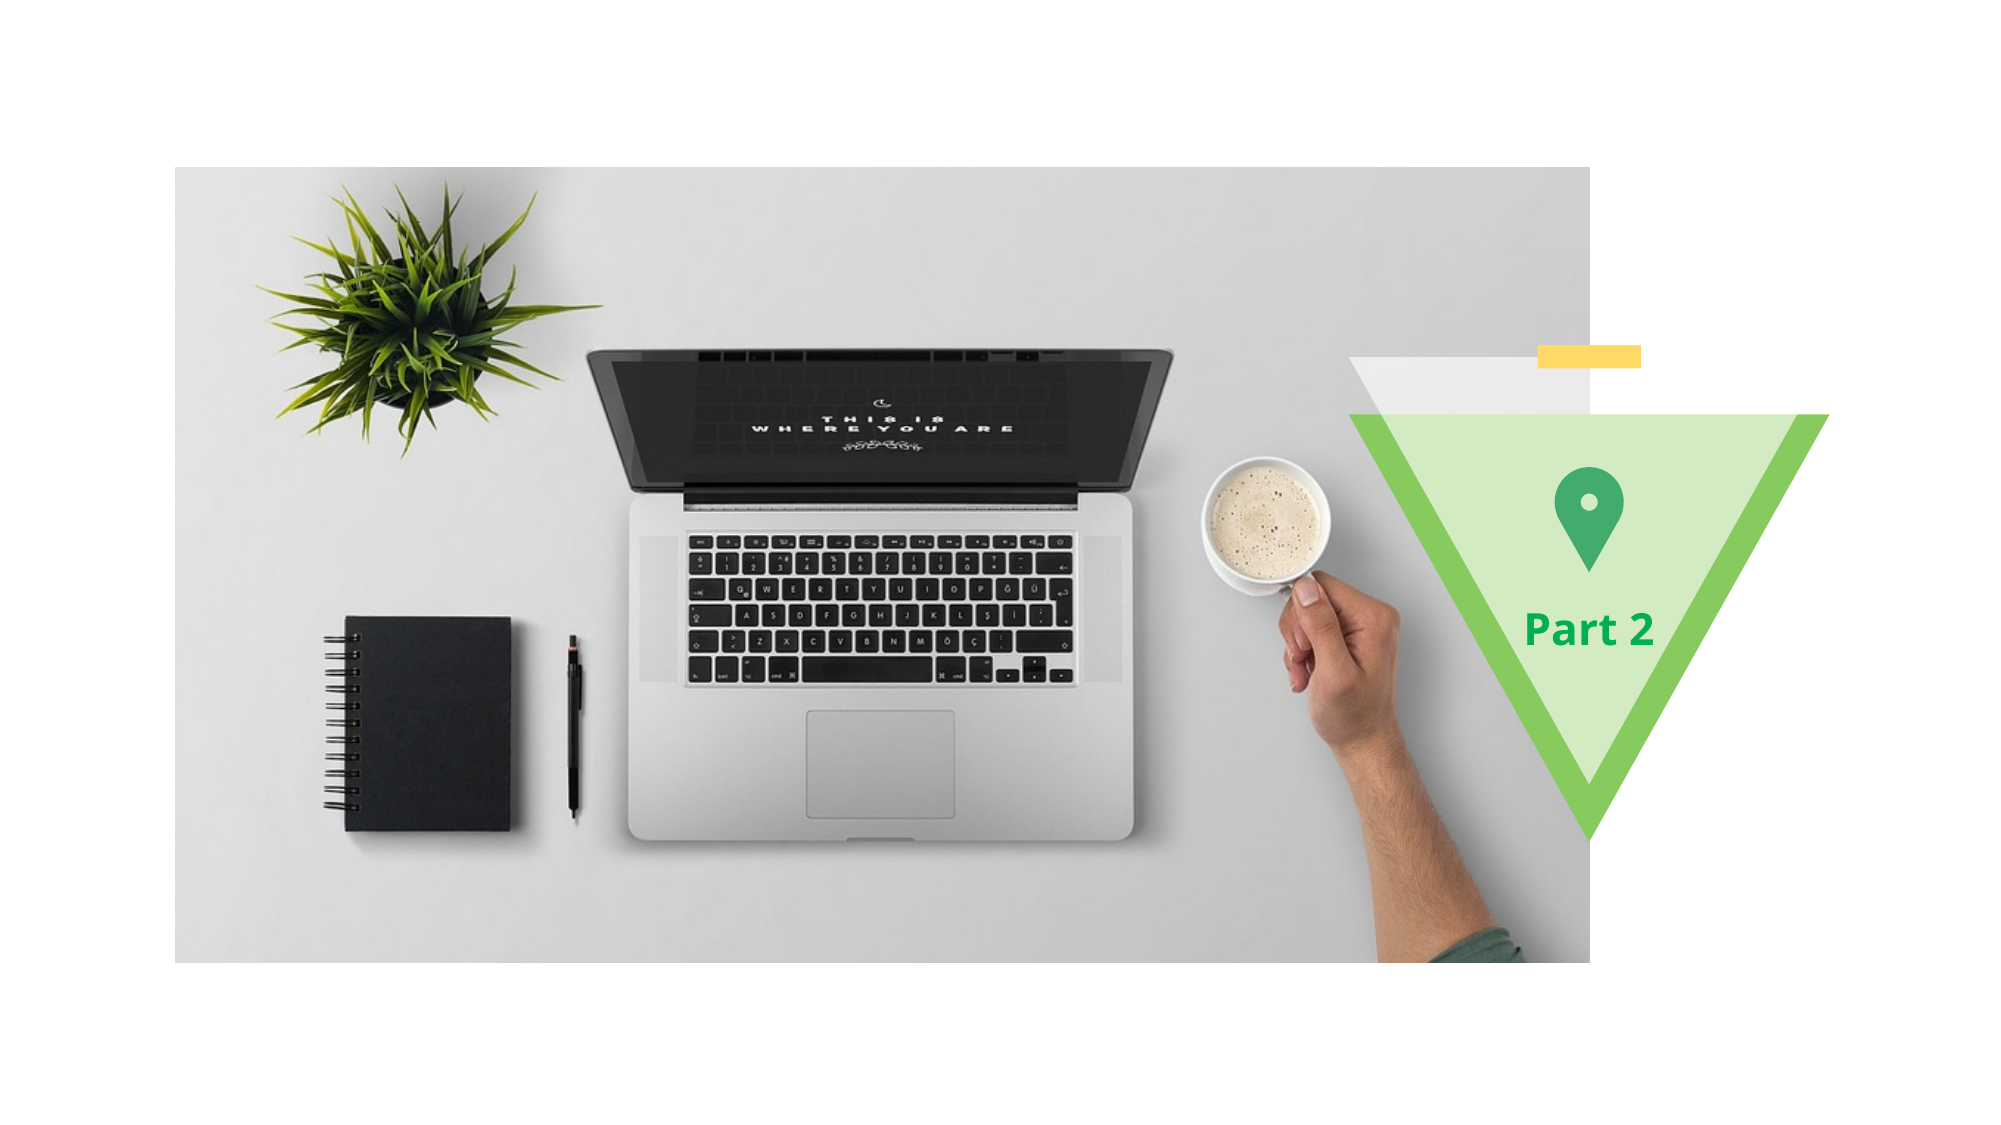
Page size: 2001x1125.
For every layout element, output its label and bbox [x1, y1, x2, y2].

text_box [1348, 344, 1830, 843]
picture [175, 167, 1590, 963]
